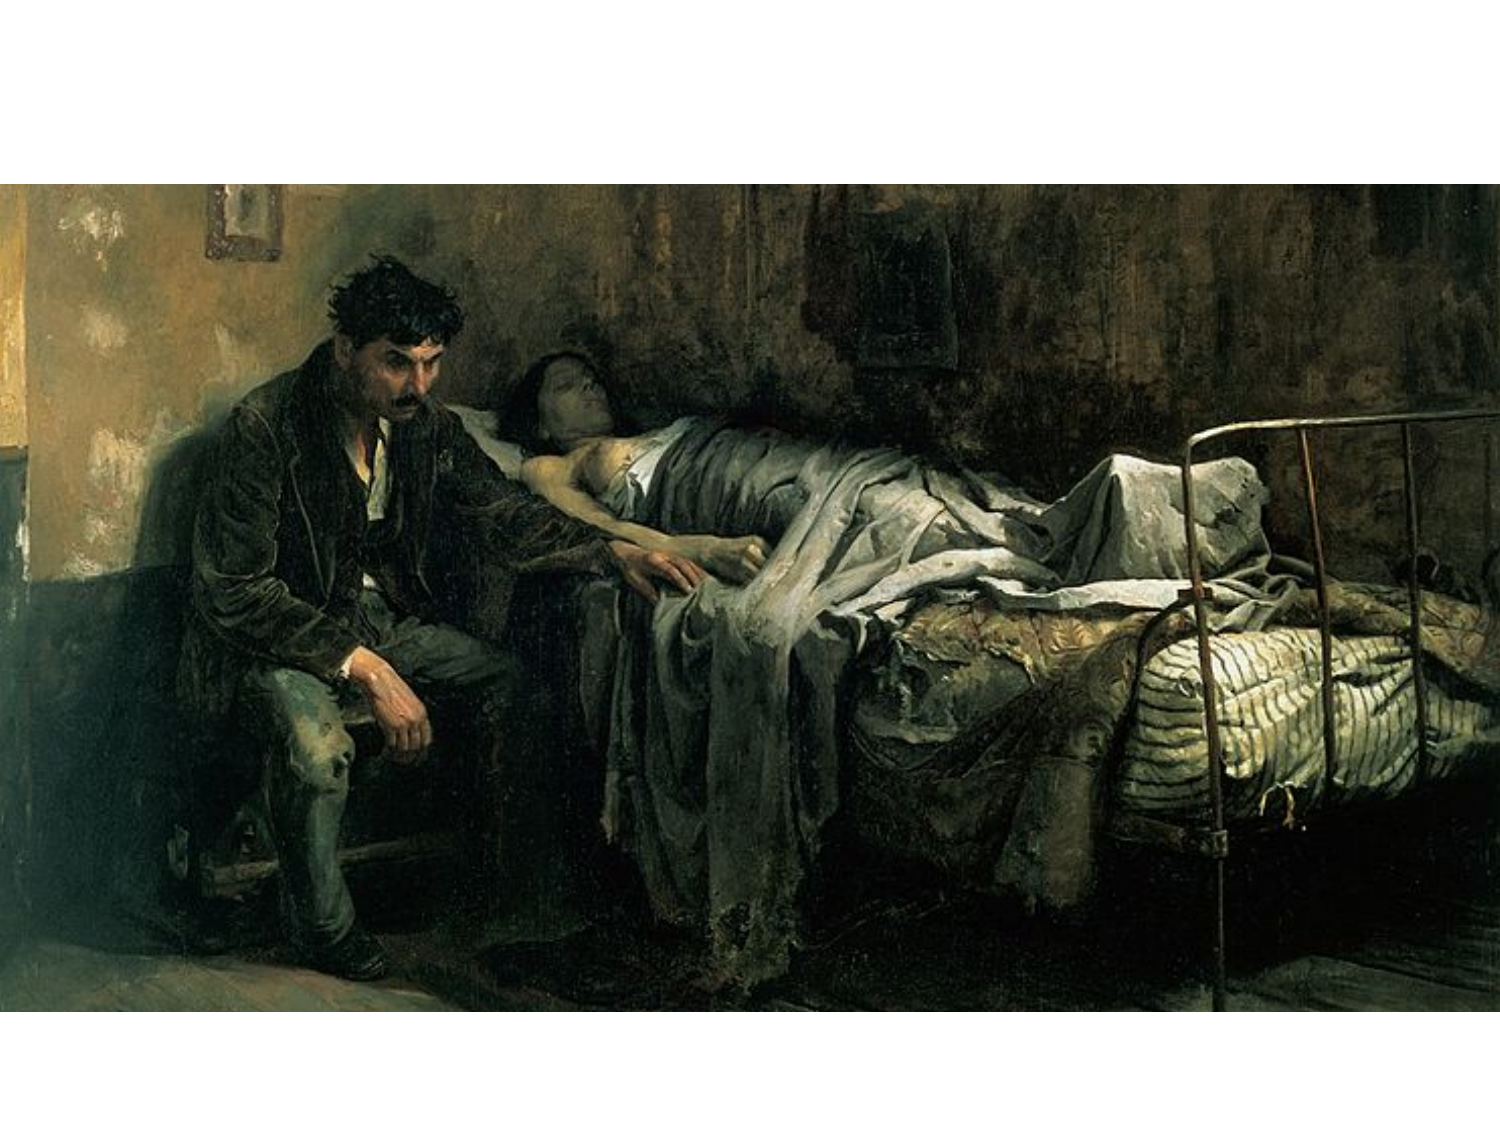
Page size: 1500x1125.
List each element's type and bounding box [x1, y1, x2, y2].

list [0, 184, 1500, 1012]
